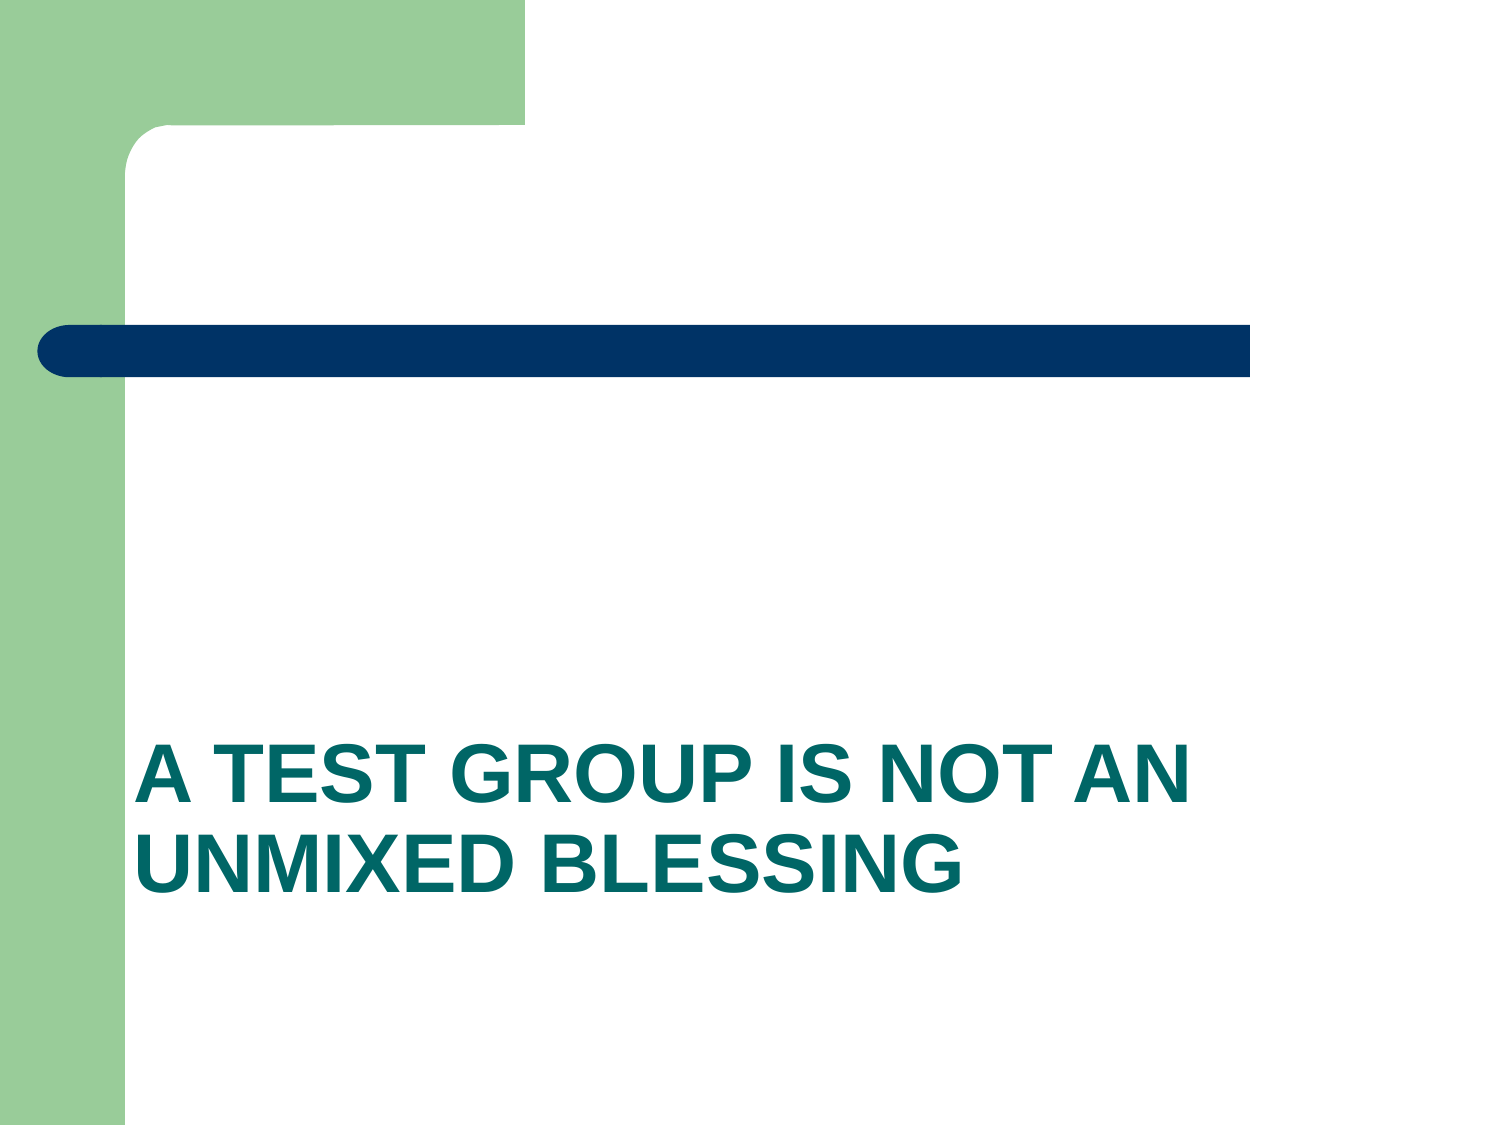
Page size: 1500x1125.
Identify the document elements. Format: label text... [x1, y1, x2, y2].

title A Test Group Is Not an Unmixed Blessing [118, 722, 1394, 947]
